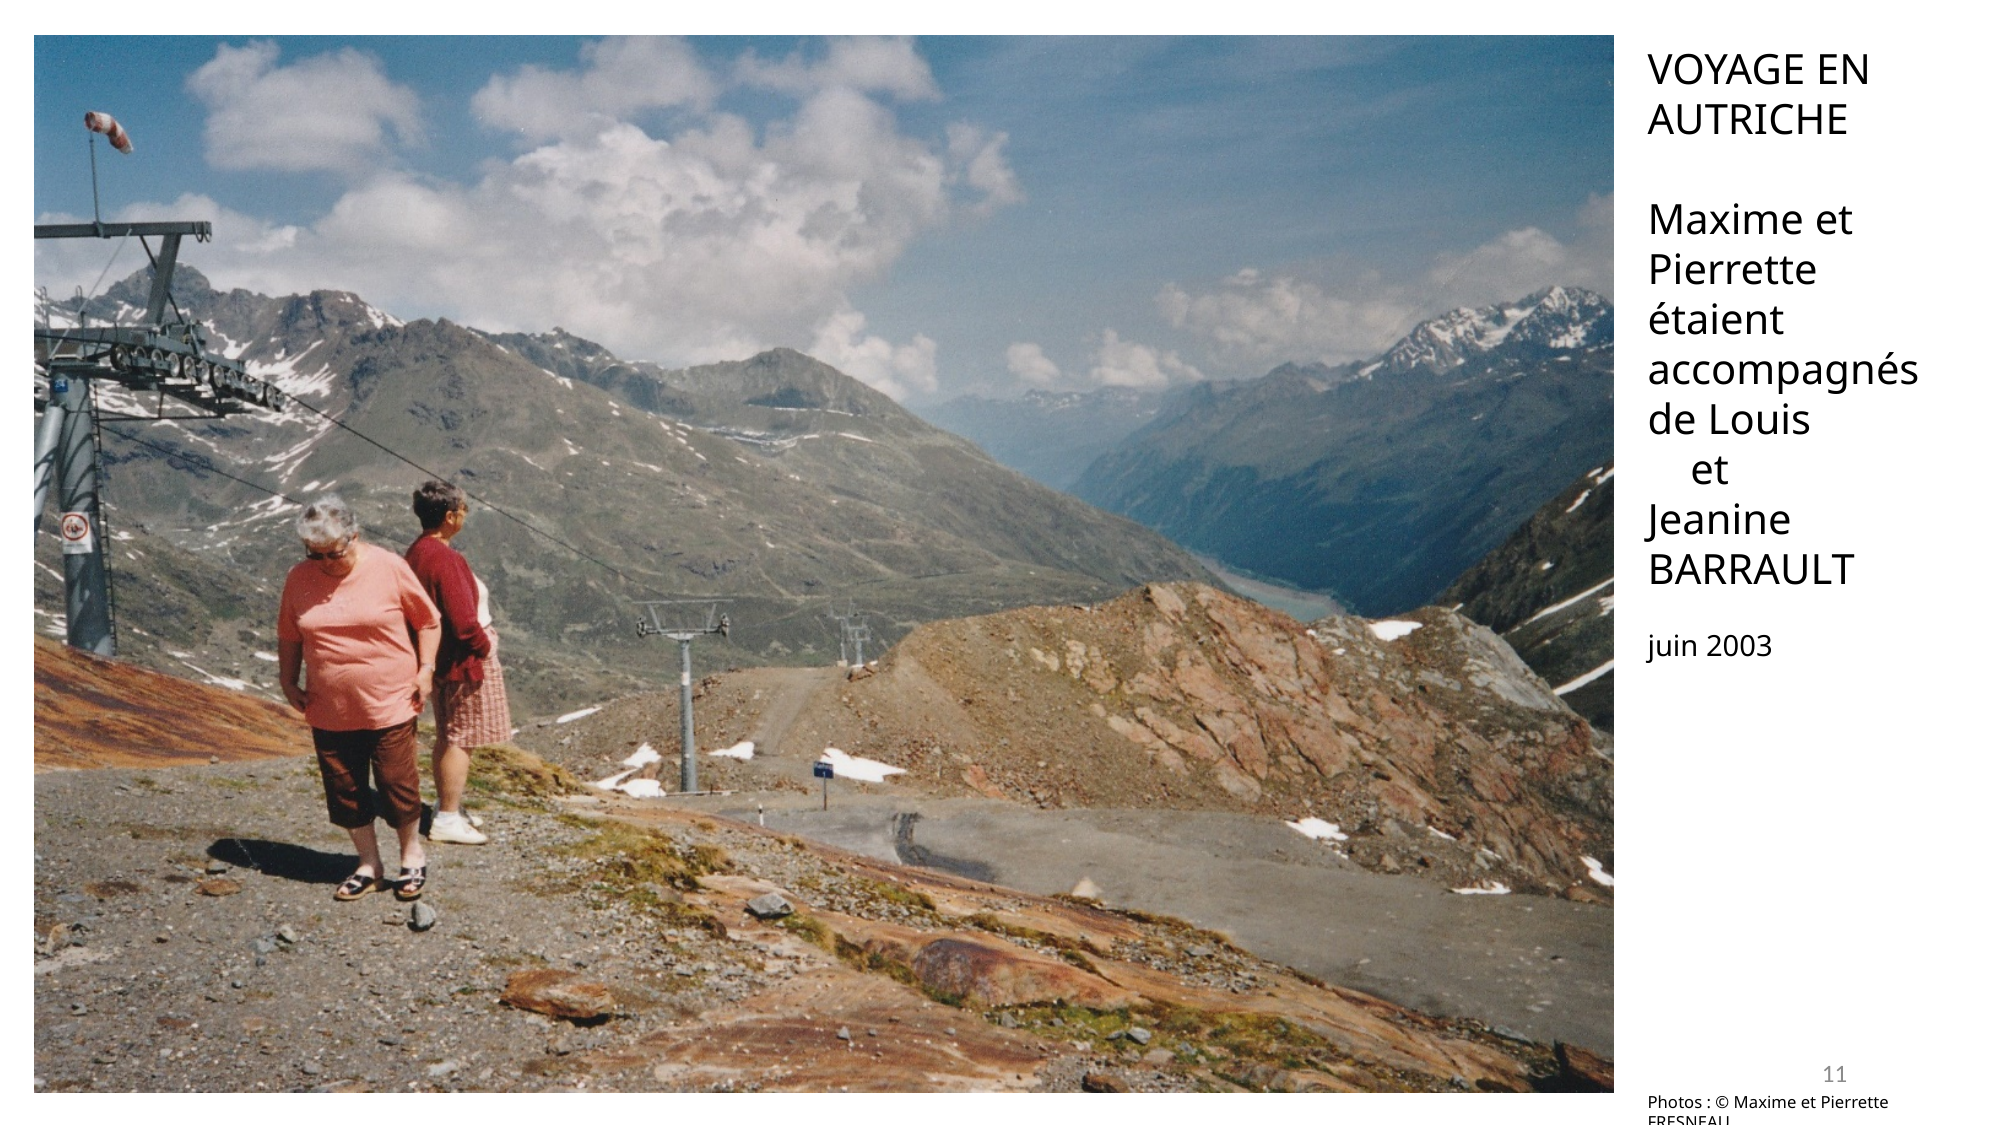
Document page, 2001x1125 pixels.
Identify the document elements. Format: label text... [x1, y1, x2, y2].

text_box Photos : © Maxime et Pierrette FRESNEAU. [1632, 1084, 1986, 1125]
text_box VOYAGE EN AUTRICHE Maxime et Pierrette étaient accompagnés de Louis et Jeanine BARRAULT juin 2003 [1632, 35, 1954, 671]
slide_number 11 [1412, 1042, 1863, 1103]
picture [34, 35, 1614, 1094]
